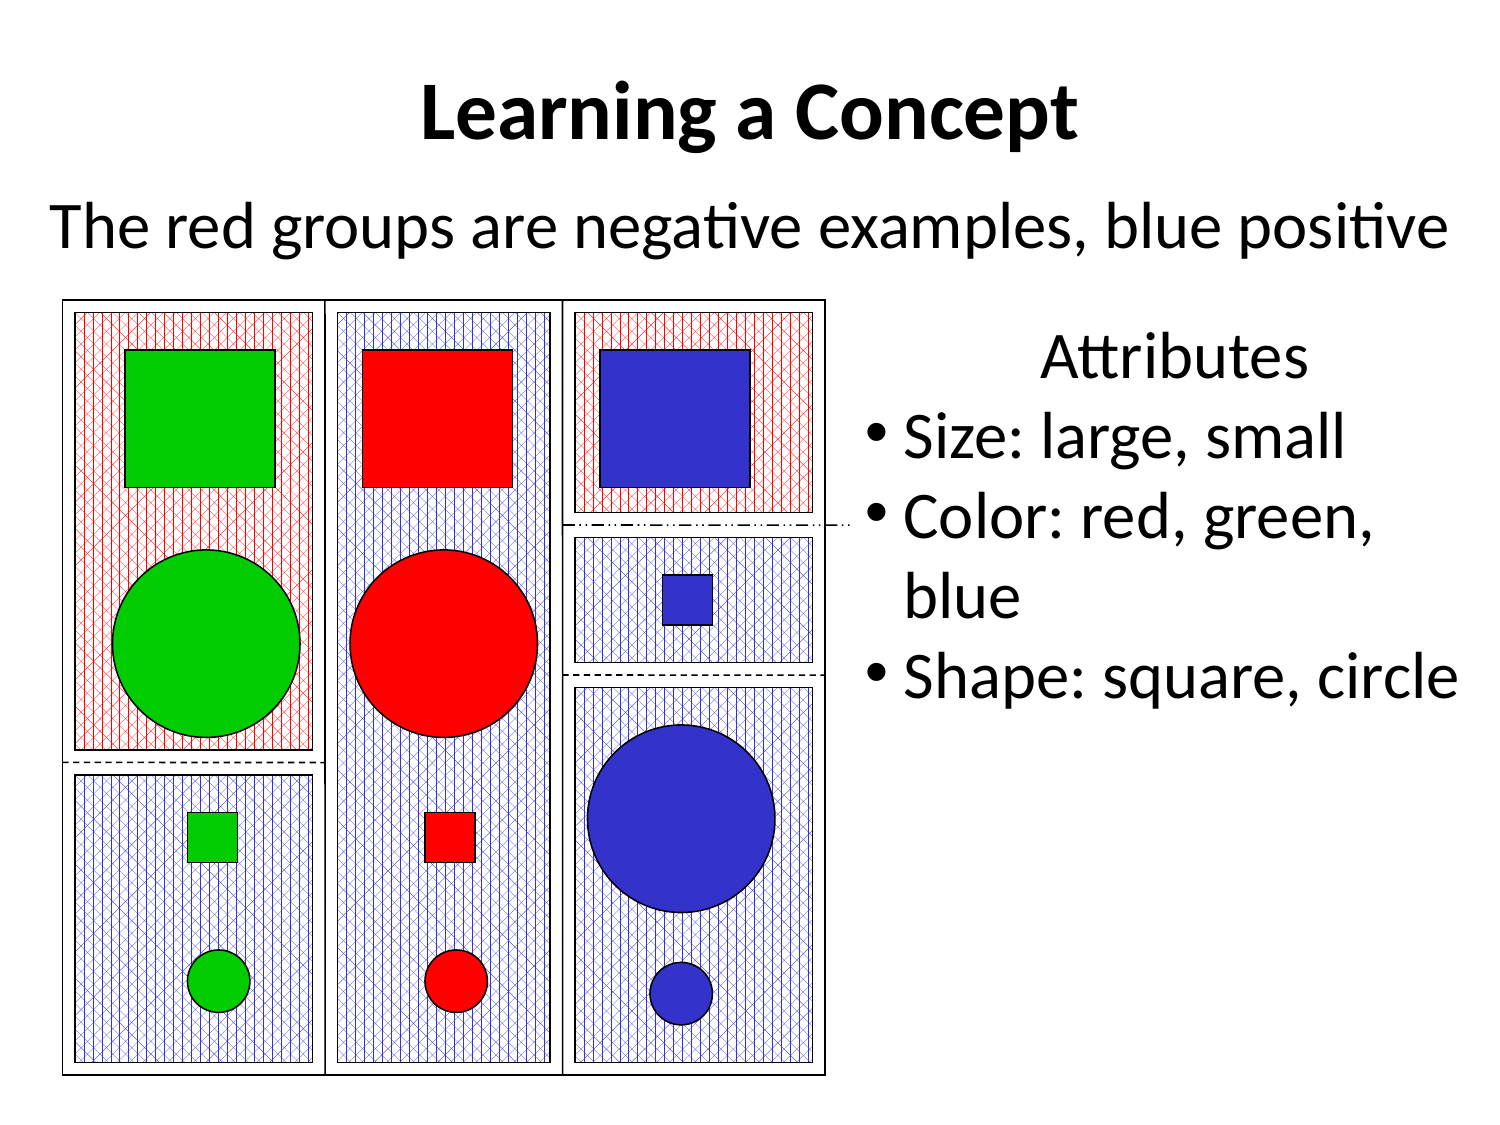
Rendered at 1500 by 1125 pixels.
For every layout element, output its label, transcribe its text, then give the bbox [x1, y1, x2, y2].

text_box Attributes Size: large, small Color: red, green, blue Shape: square, circle [853, 304, 1500, 719]
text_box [62, 299, 851, 1076]
text_box The red groups are negative examples, blue positive [0, 174, 1500, 270]
title Learning a Concept [0, 12, 1500, 174]
